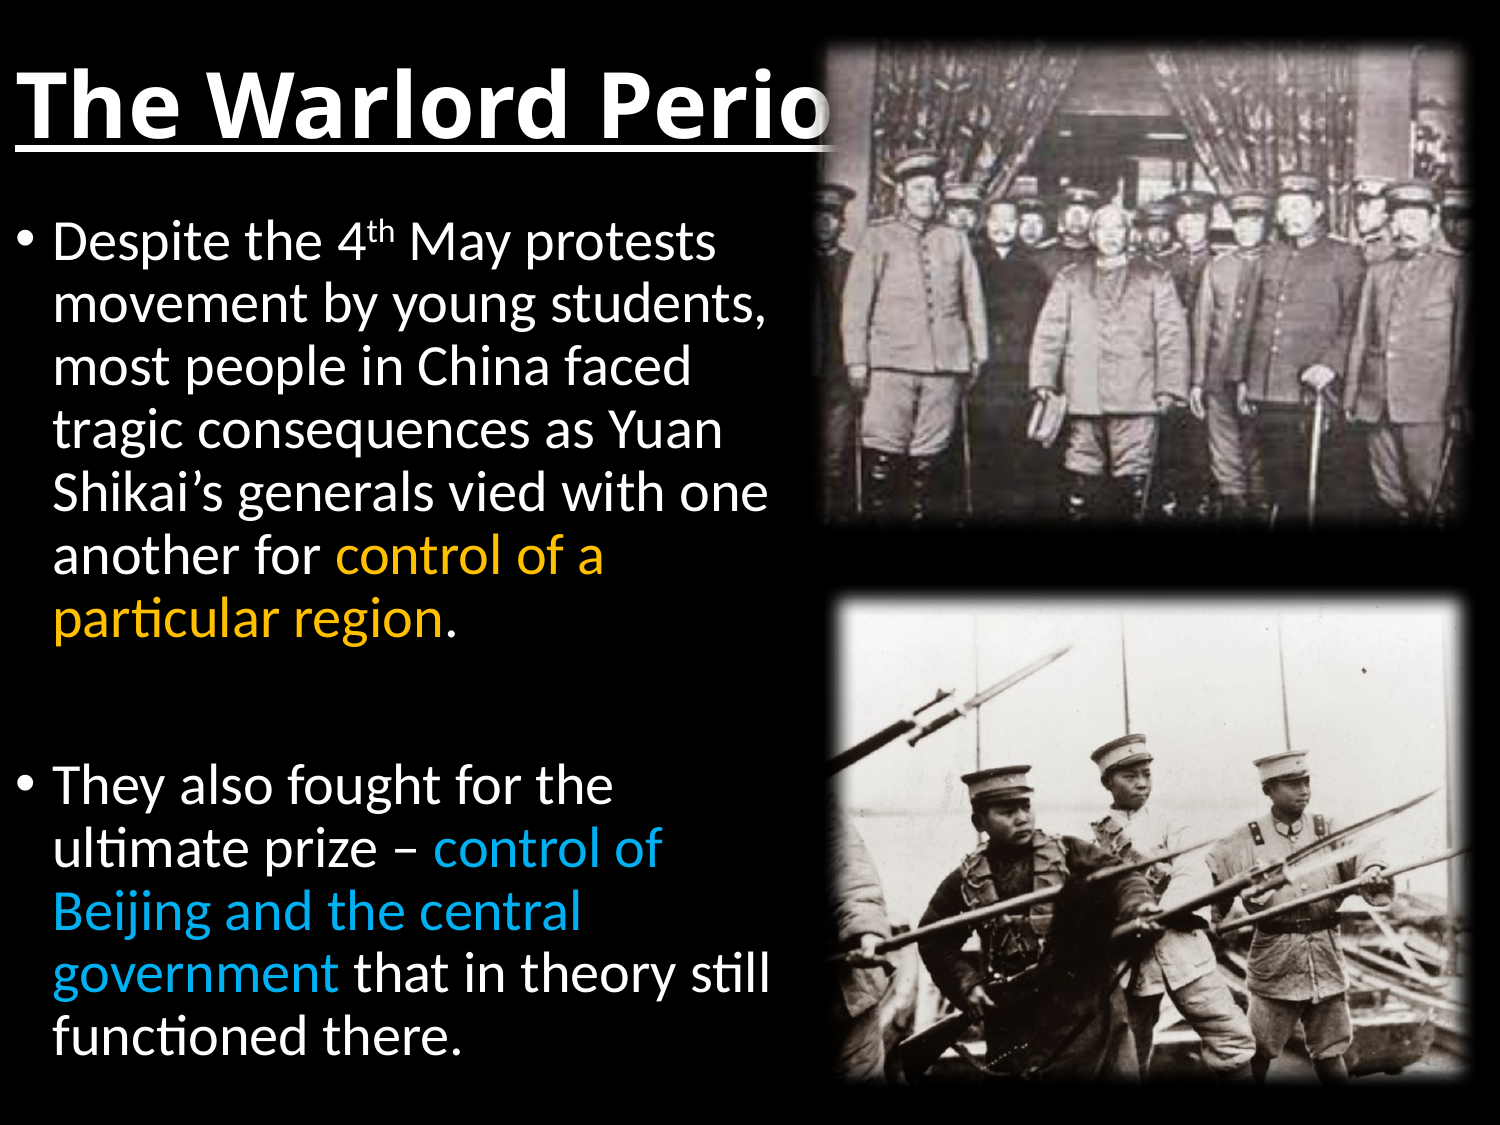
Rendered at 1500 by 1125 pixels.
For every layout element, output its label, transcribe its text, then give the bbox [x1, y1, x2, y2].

title The Warlord Period [0, 0, 1294, 202]
list Despite the 4th May protests movement by young students, most people in China faced tragic consequences as Yuan Shikai’s generals vied with one another for control of a particular region. They also fought for the ultimate prize – control of Beijing and the central government that in theory still functioned there. [0, 202, 822, 1125]
picture [821, 582, 1478, 1089]
picture [806, 32, 1478, 536]
